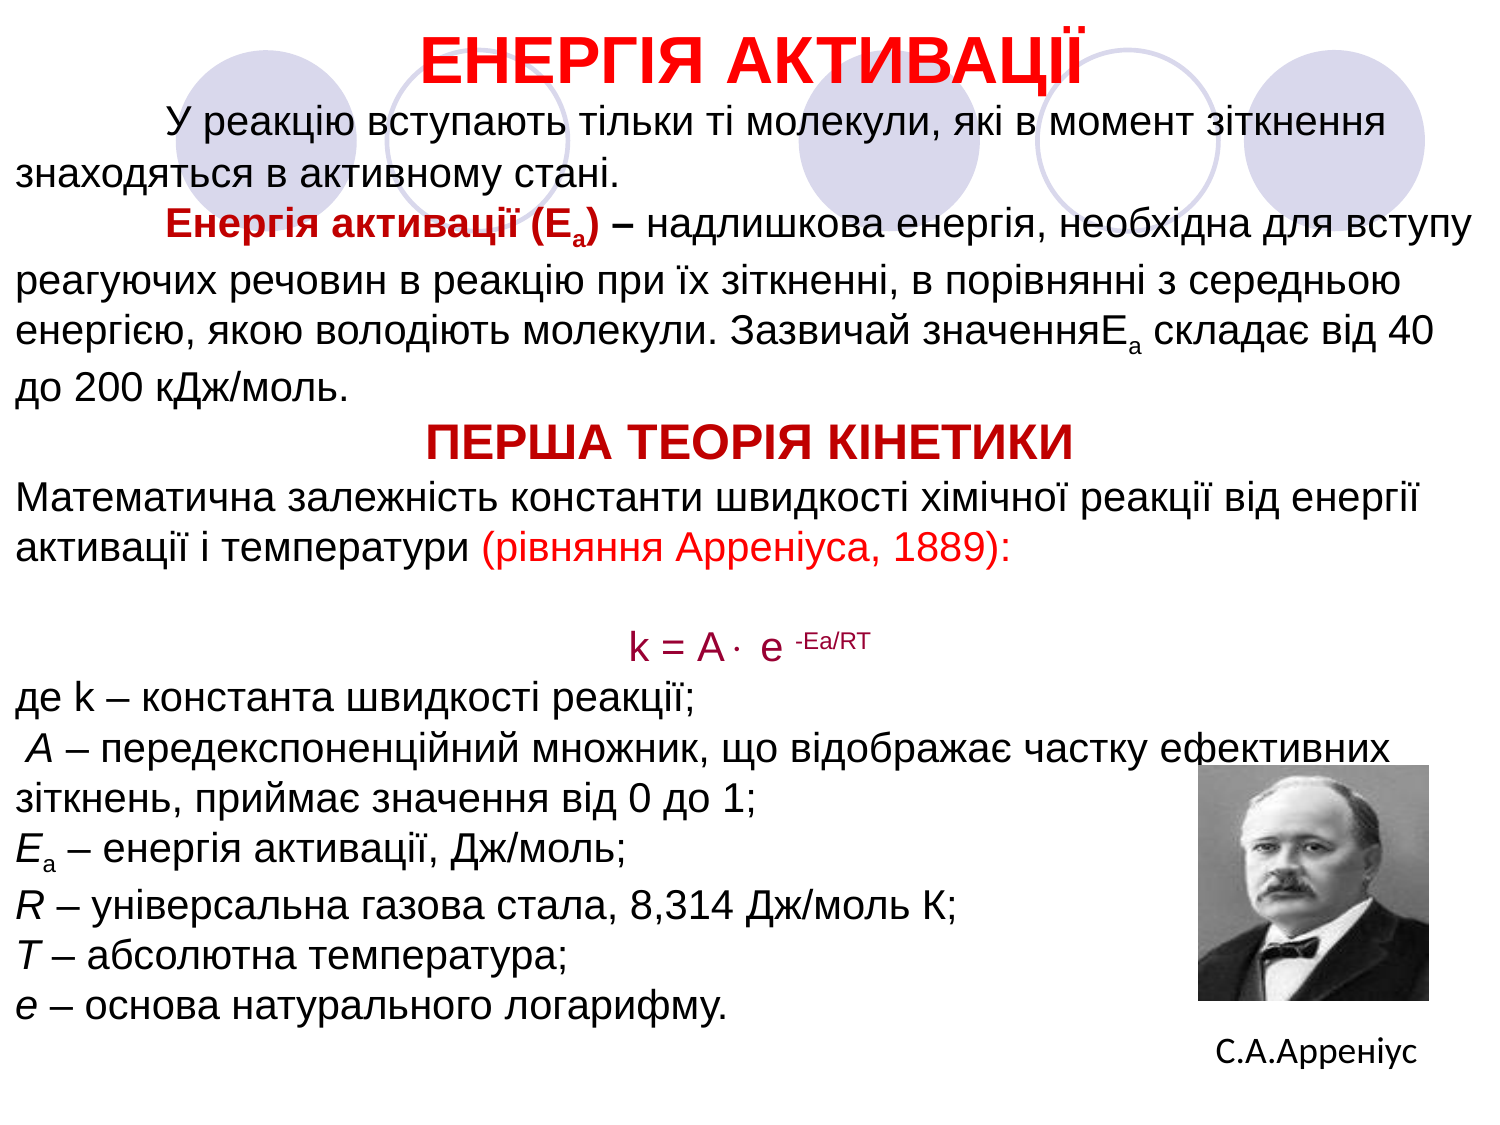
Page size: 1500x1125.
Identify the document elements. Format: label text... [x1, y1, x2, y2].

picture [1198, 765, 1429, 1001]
text_box С.А.Арреніус [1200, 1019, 1433, 1079]
title ЕНЕРГІЯ АКТИВАЦІЇ [76, 0, 1428, 77]
list У реакцію вступають тільки ті молекули, які в момент зіткнення знаходяться в активному стані. Енергія активації (Еа) – надлишкова енергія, необхідна для вступу реагуючих речовин в реакцію при їх зіткненні, в порівнянні з середньою енергією, якою володіють молекули. Зазвичай значенняЕа складає від 40 до 200 кДж/моль. ПЕРША ТЕОРІЯ КІНЕТИКИ Математична залежність константи швидкості хімічної реакції від енергії активації і температури (рівняння Арреніуса, 1889): k = A e -Ea/RT де k – константа швидкості реакції; А – передекспоненційний множник, що відображає частку ефективних зіткнень, приймає значення від 0 до 1; Еа – енергія активації, Дж/моль; R – універсальна газова стала, 8,314 Дж/моль К; Т – абсолютна температура; е – основа натурального логарифму. [0, 77, 1500, 1107]
